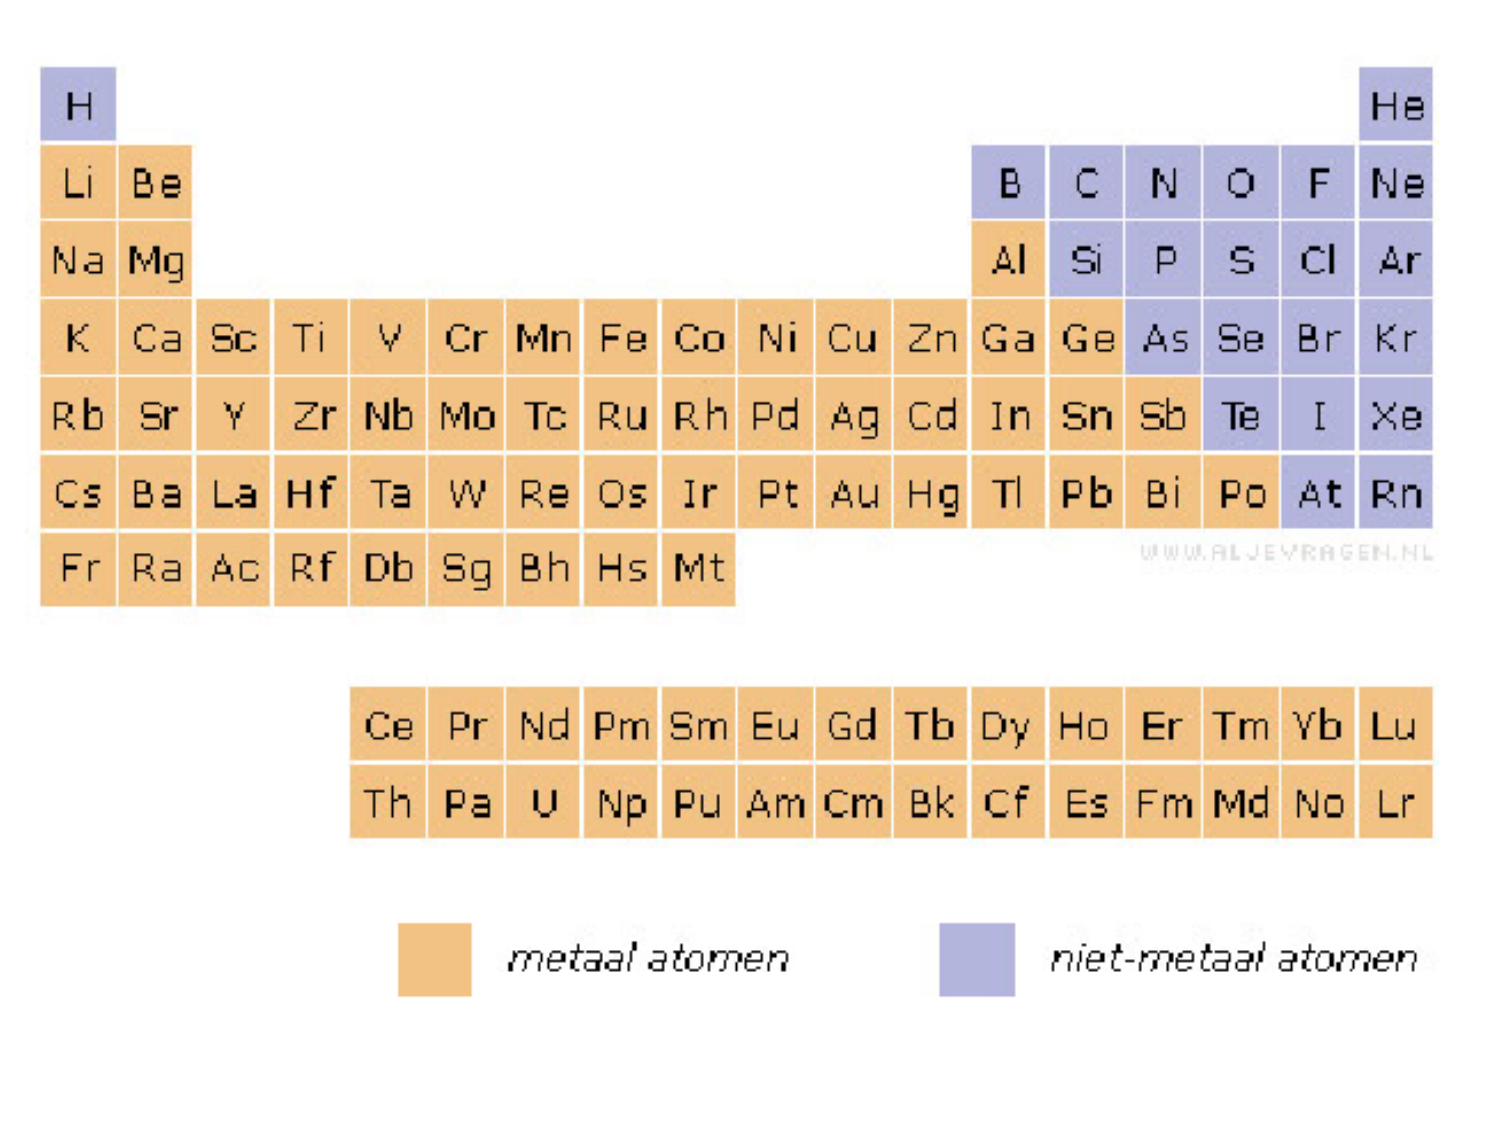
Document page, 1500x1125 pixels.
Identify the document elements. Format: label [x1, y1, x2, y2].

picture [25, 54, 1448, 1011]
